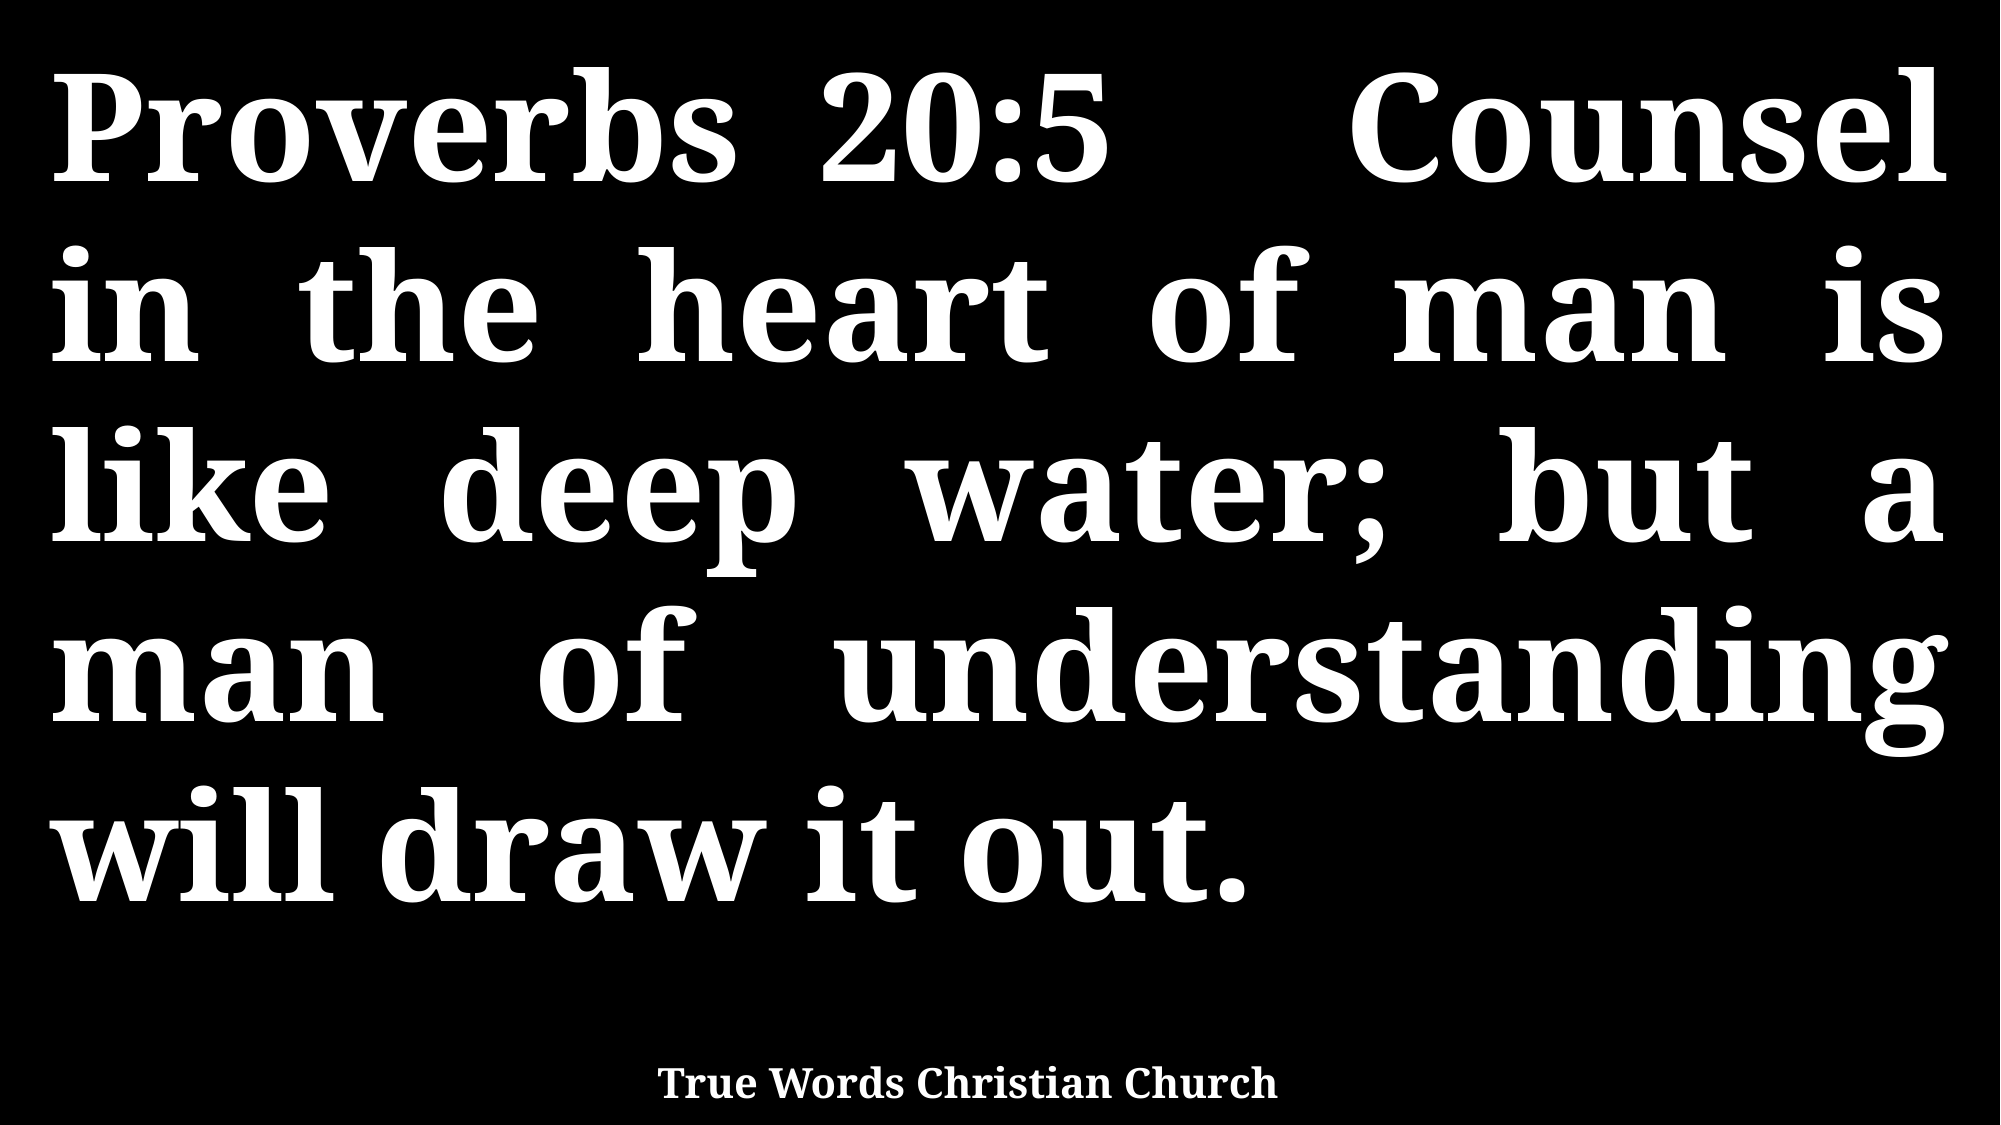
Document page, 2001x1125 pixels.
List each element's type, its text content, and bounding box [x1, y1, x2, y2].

text_box True Words Christian Church [642, 1049, 1294, 1114]
text_box Proverbs 20:5 Counsel in the heart of man is like deep water; but a man of understanding will draw it out. [35, 24, 1965, 939]
